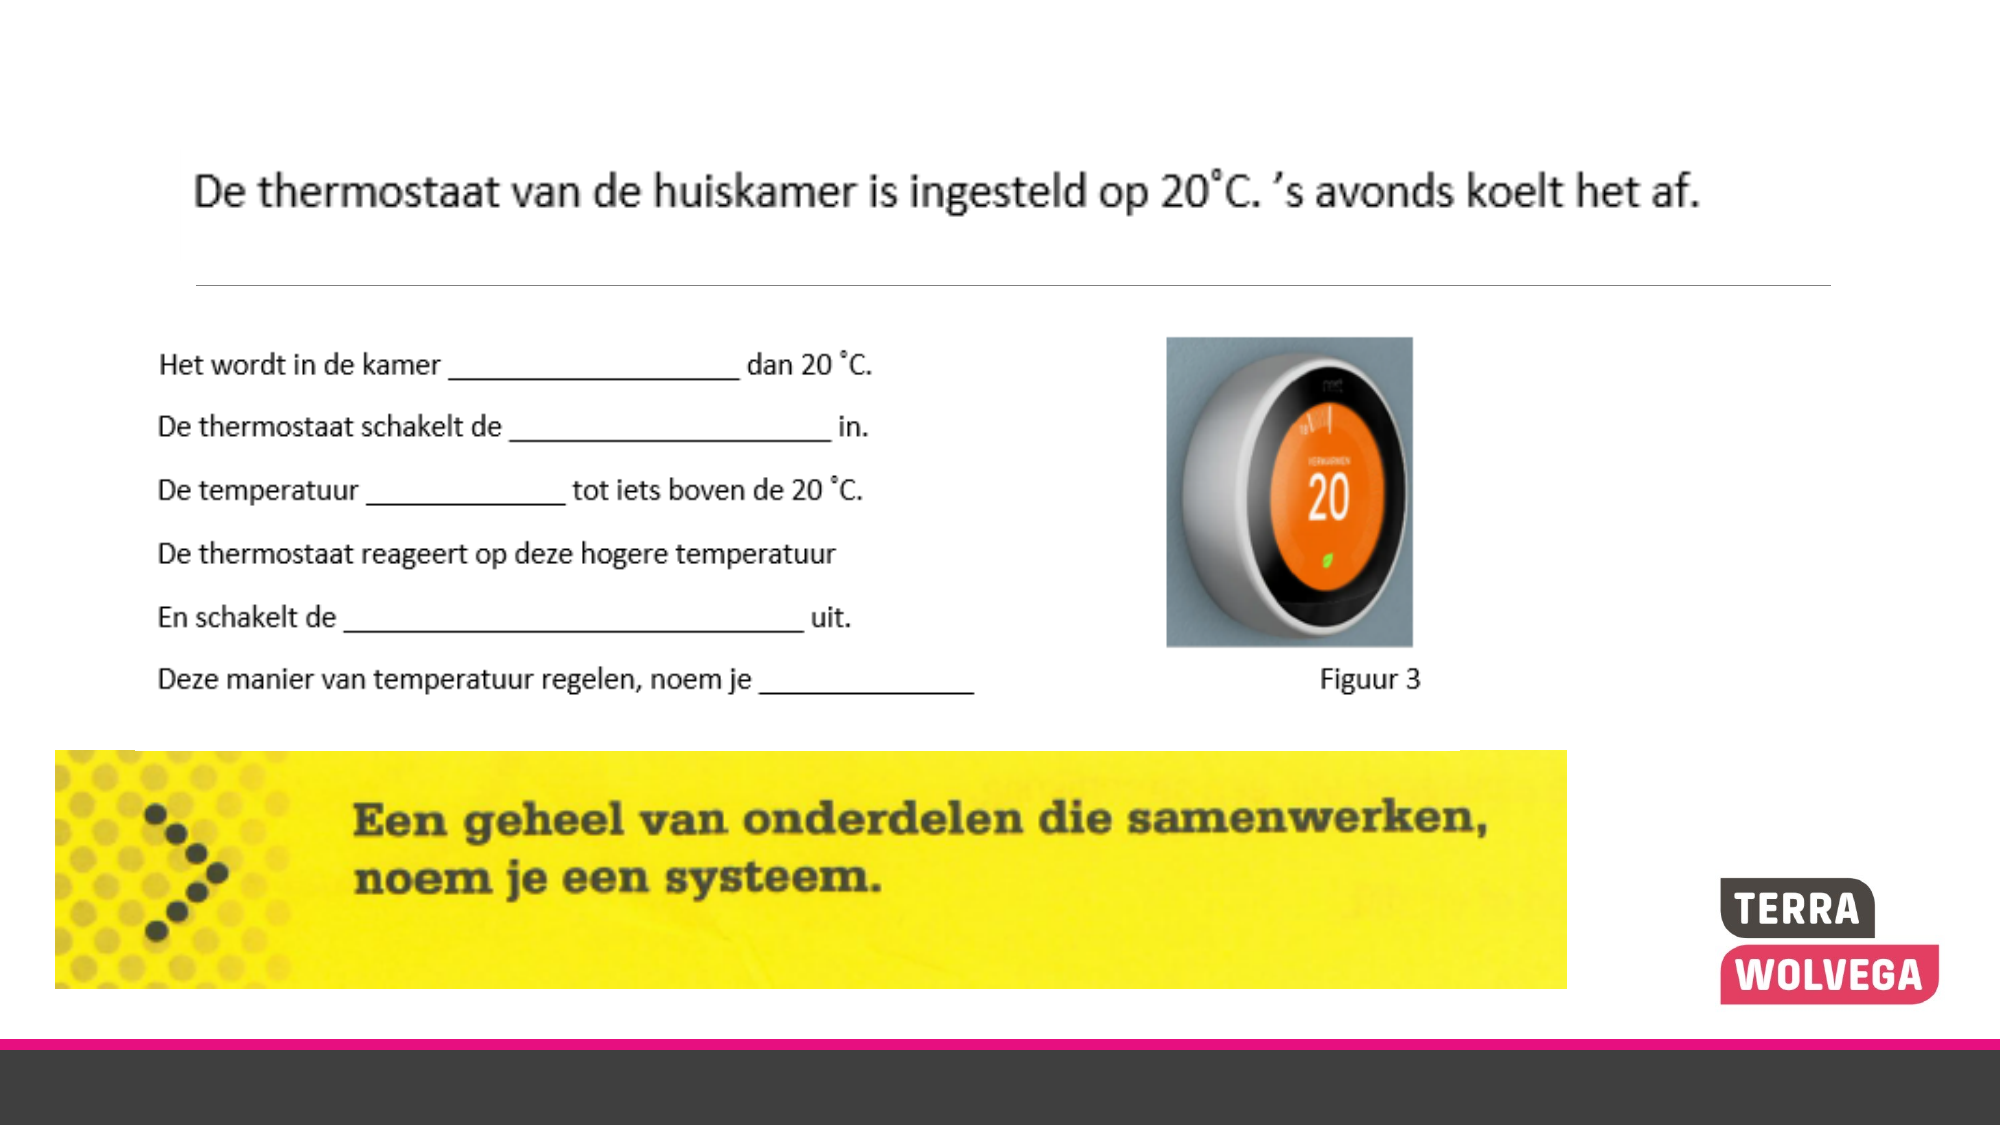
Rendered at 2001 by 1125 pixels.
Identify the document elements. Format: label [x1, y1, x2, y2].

picture [178, 149, 1712, 262]
picture [55, 288, 1568, 989]
picture [1715, 868, 1945, 1014]
